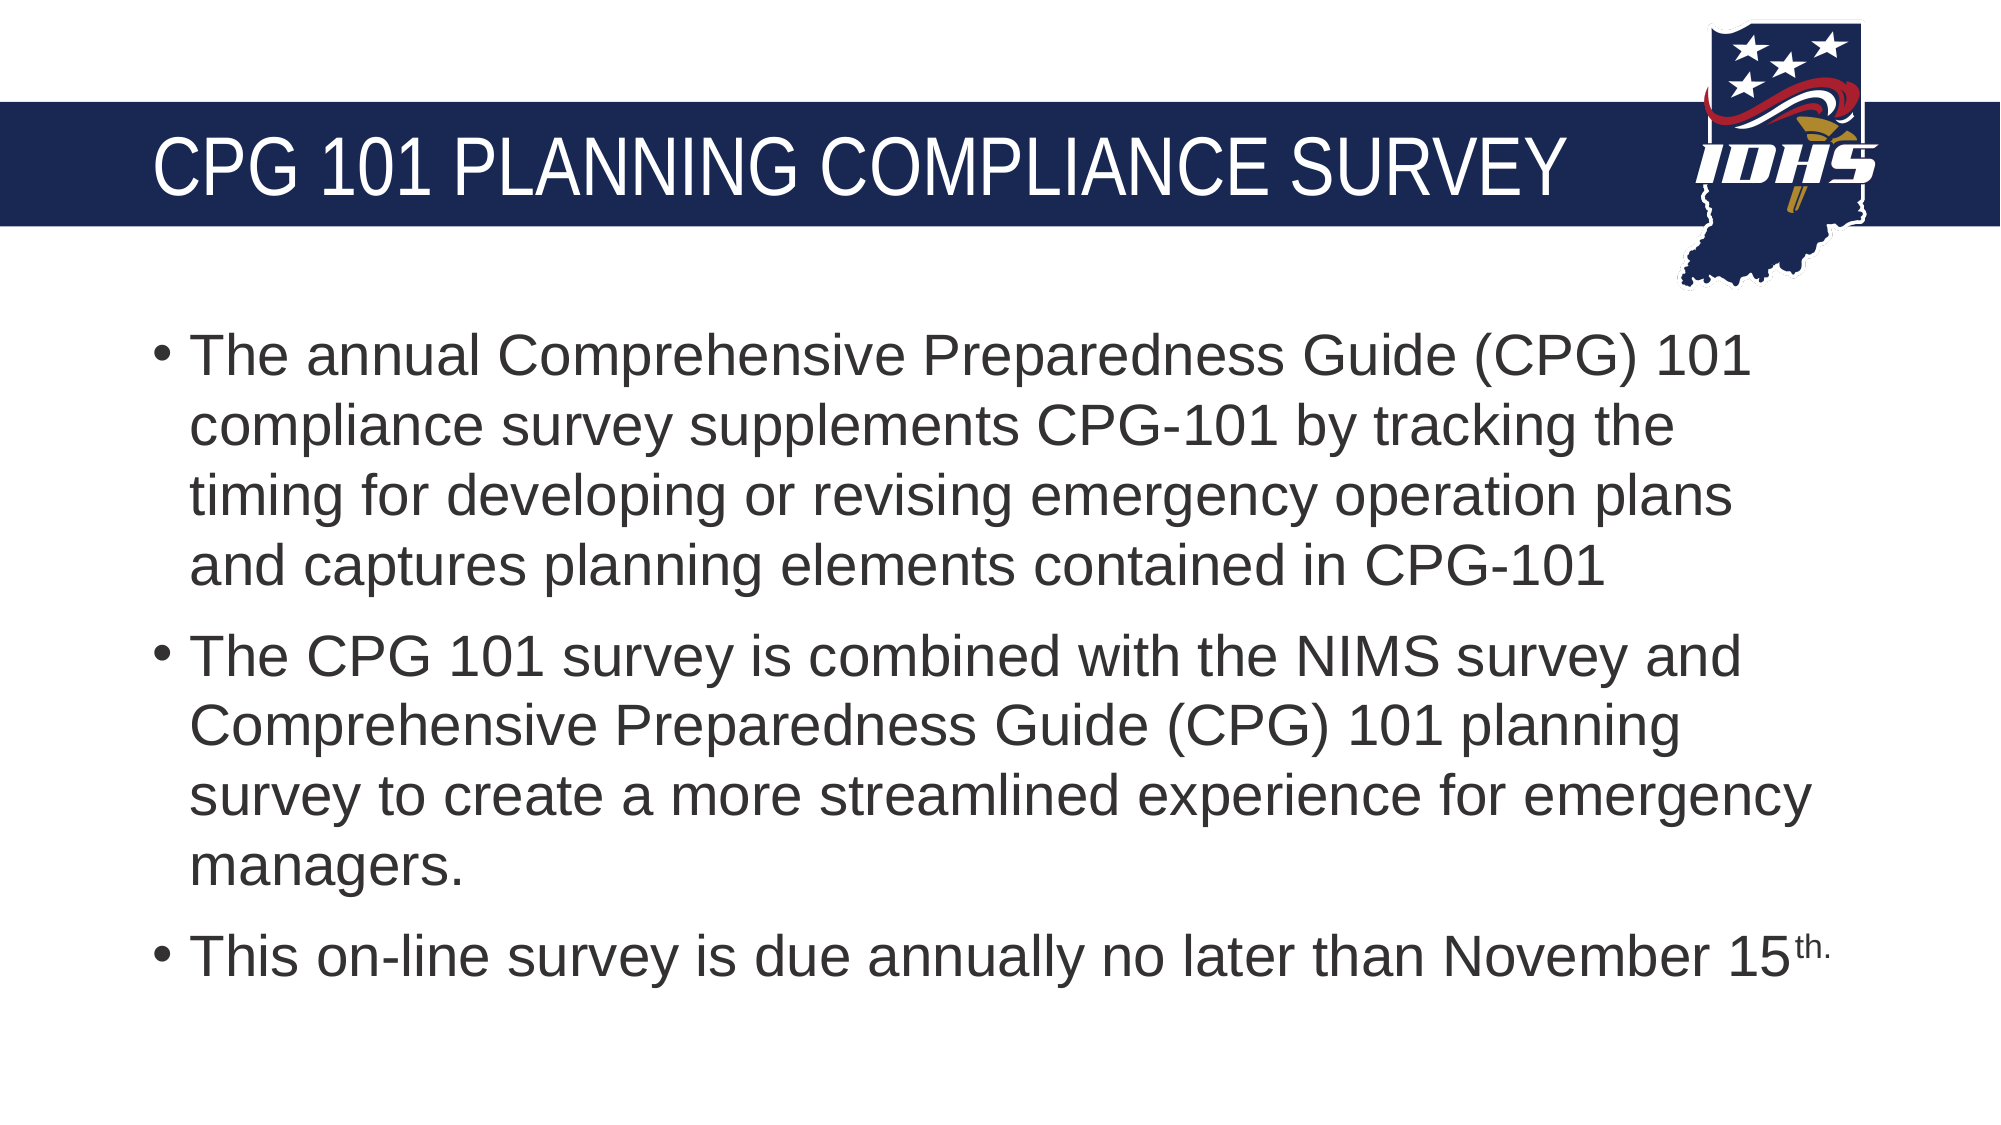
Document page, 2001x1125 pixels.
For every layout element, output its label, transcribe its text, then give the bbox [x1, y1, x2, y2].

title CPG 101 PLANNING COMPLIANCE SURVEY [137, 59, 1658, 278]
picture [1657, 5, 1907, 305]
list The annual Comprehensive Preparedness Guide (CPG) 101 compliance survey supplements CPG-101 by tracking the timing for developing or revising emergency operation plans and captures planning elements contained in CPG-101 The CPG 101 survey is combined with the NIMS survey and Comprehensive Preparedness Guide (CPG) 101 planning survey to create a more streamlined experience for emergency managers. This on-line survey is due annually no later than November 15th. [137, 309, 1863, 1107]
